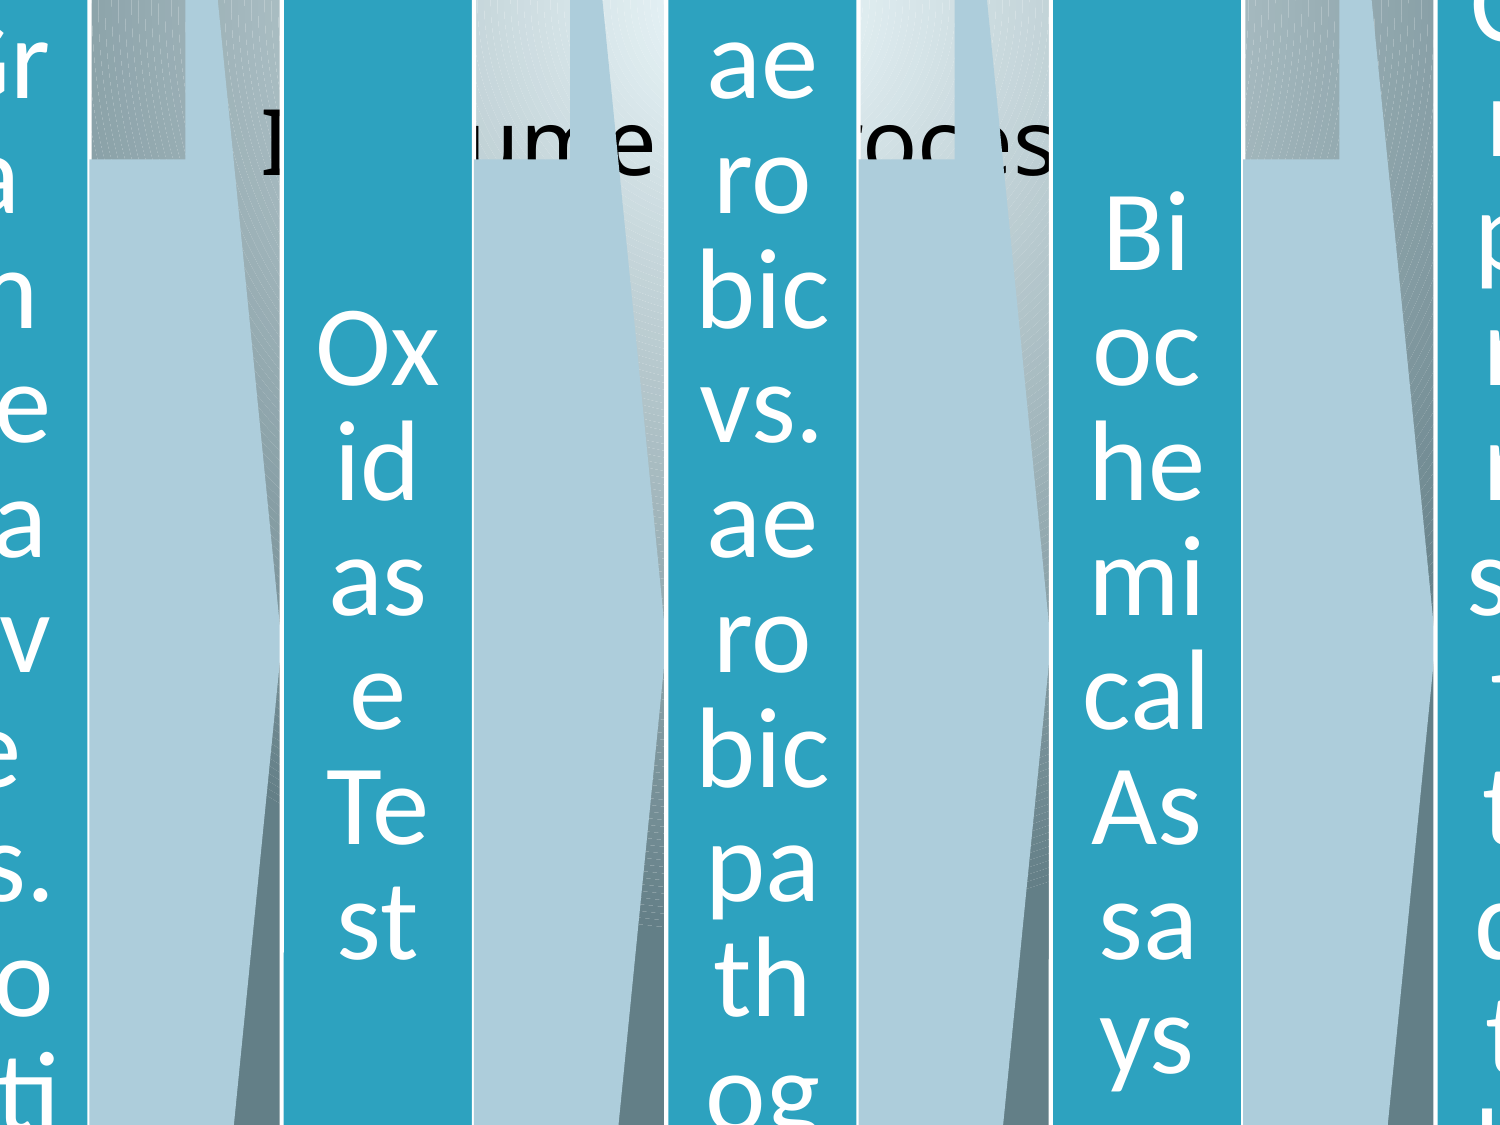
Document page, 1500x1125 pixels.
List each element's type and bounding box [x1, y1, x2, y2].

text_box [0, 0, 1500, 1125]
